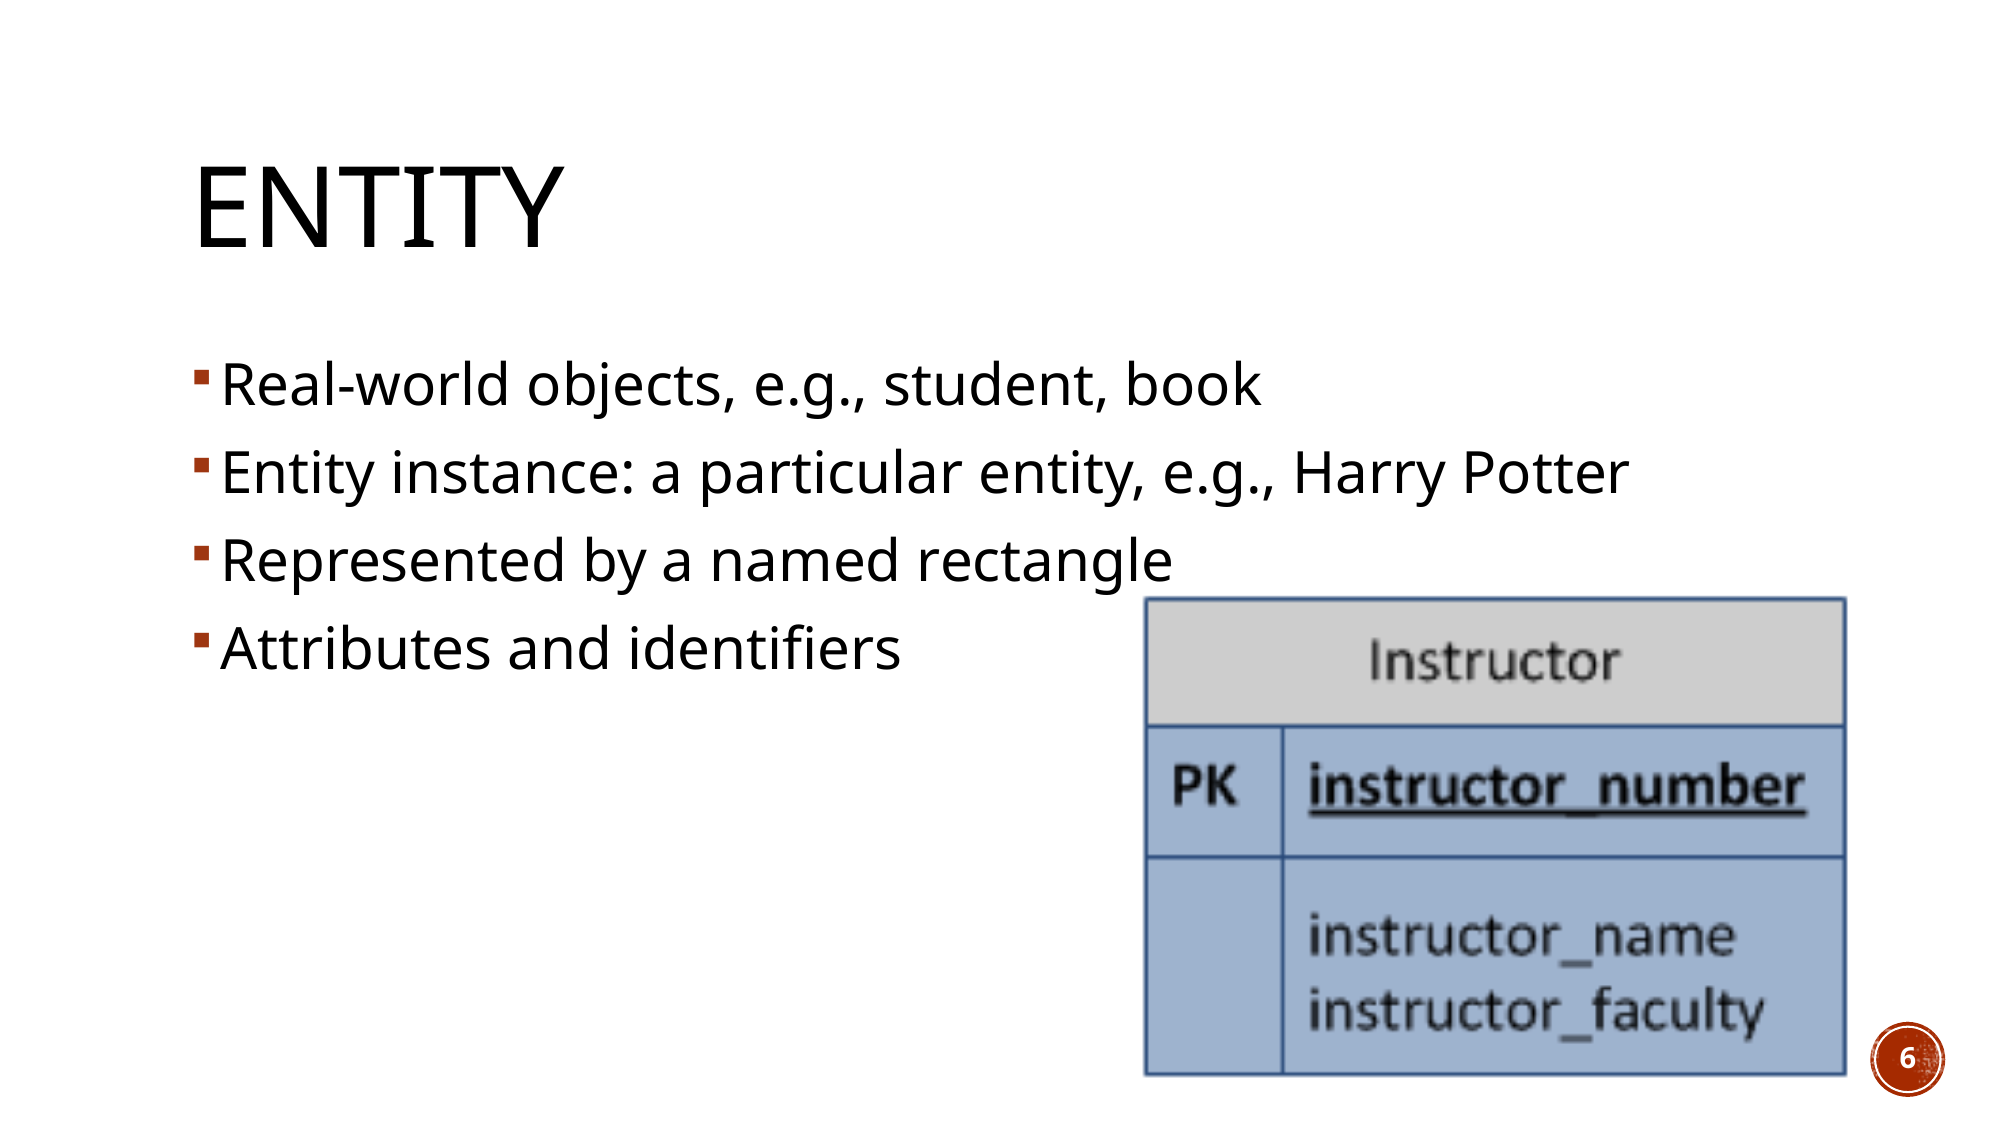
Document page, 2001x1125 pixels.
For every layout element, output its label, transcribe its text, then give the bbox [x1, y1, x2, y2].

slide_number 6 [1856, 1028, 1961, 1089]
title Entity [175, 79, 1826, 344]
picture [1132, 587, 1856, 1089]
list Real-world objects, e.g., student, book Entity instance: a particular entity, e.g., Harry Potter Represented by a named rectangle Attributes and identifiers [175, 348, 1826, 1013]
